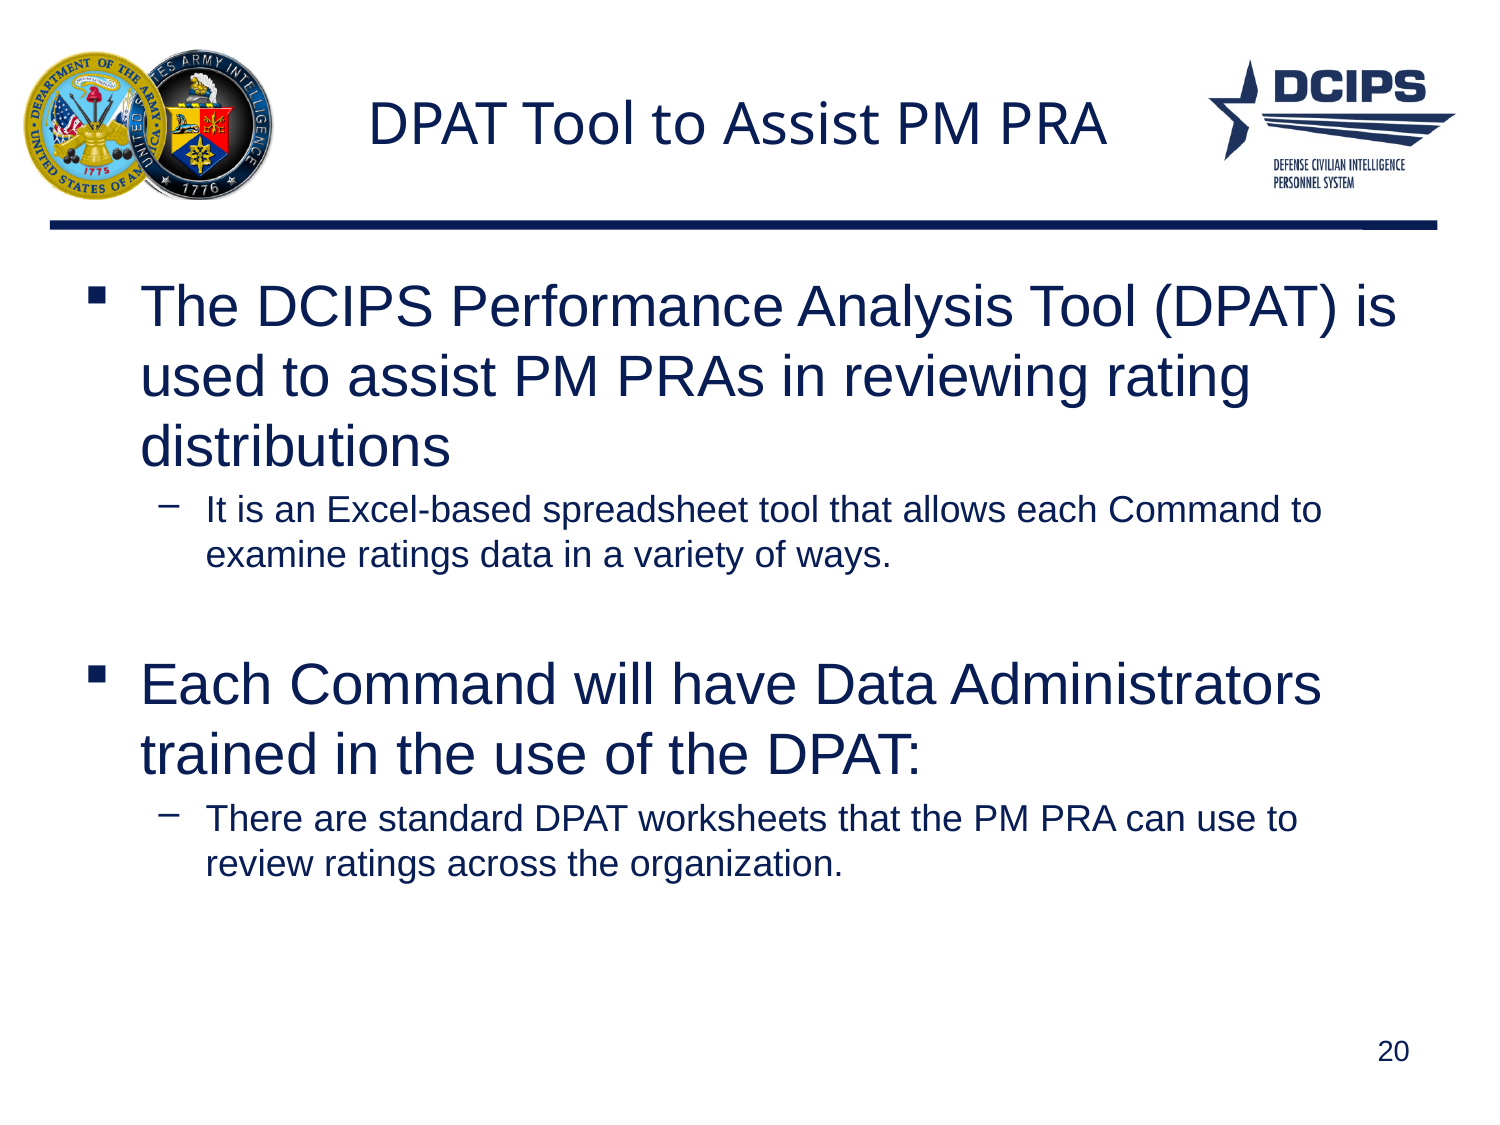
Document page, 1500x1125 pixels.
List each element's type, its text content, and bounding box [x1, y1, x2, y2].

title DPAT Tool to Assist PM PRA [287, 29, 1188, 213]
picture [1188, 44, 1490, 213]
list The DCIPS Performance Analysis Tool (DPAT) is used to assist PM PRAs in reviewing rating distributions It is an Excel-based spreadsheet tool that allows each Command to examine ratings data in a variety of ways. Each Command will have Data Administrators trained in the use of the DPAT: There are standard DPAT worksheets that the PM PRA can use to review ratings across the organization. [68, 260, 1426, 1074]
picture [23, 49, 275, 200]
slide_number 20 [1074, 1024, 1426, 1103]
